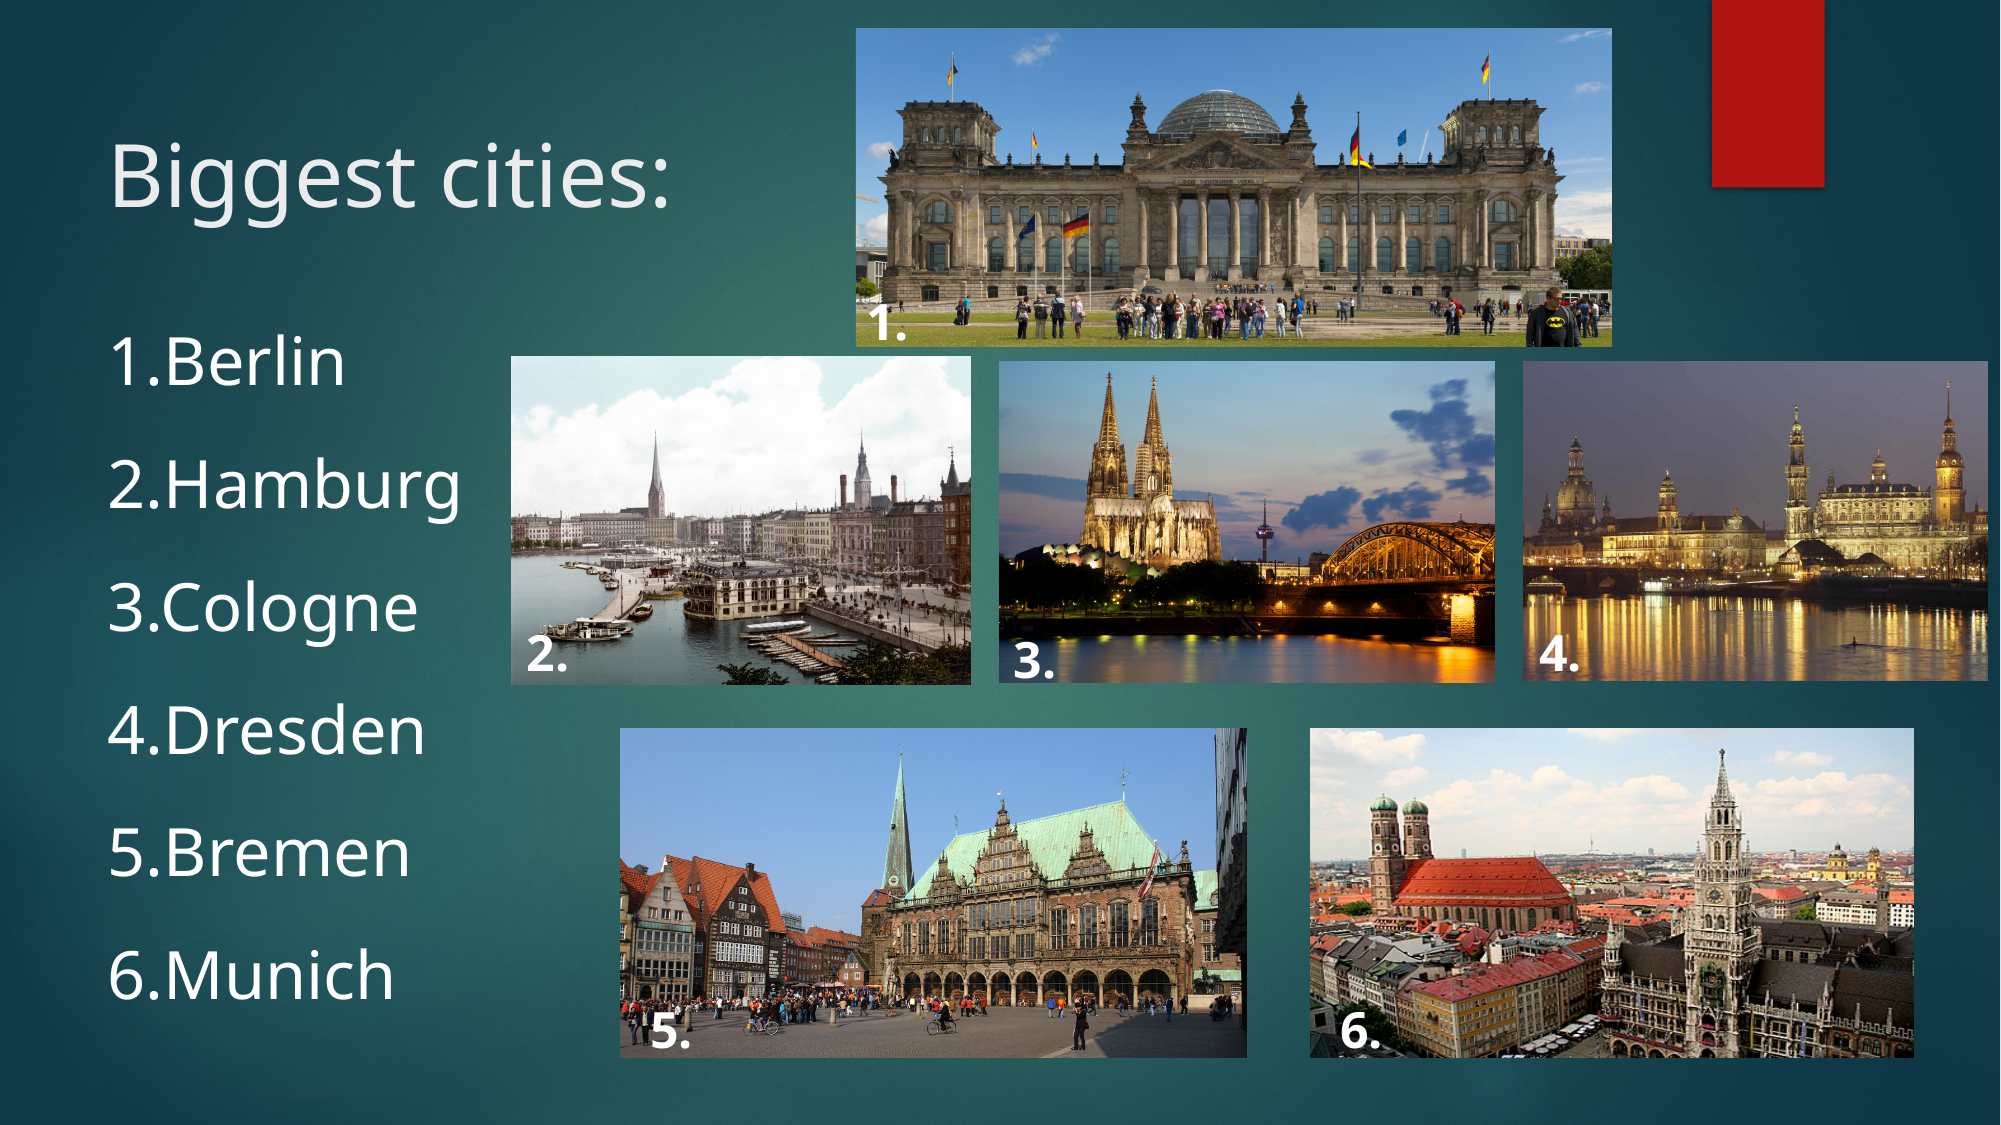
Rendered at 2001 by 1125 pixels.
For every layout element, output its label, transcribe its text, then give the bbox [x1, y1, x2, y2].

title Biggest cities: [92, 112, 851, 360]
text_box 3.Cologne [92, 557, 505, 652]
text_box 3. [999, 691, 1128, 696]
picture [1523, 361, 1989, 681]
text_box 1.Berlin [92, 311, 402, 407]
title Biggest cities: [973, 355, 1493, 360]
picture [1309, 727, 1914, 1125]
picture [855, 0, 1613, 347]
text_box 5.Bremen [92, 802, 455, 898]
picture [0, 356, 1248, 1125]
text_box 4.Dresden [92, 680, 455, 775]
picture [998, 361, 1496, 683]
text_box 6.Munich [92, 925, 431, 1021]
text_box 2.Hamburg [92, 434, 505, 530]
